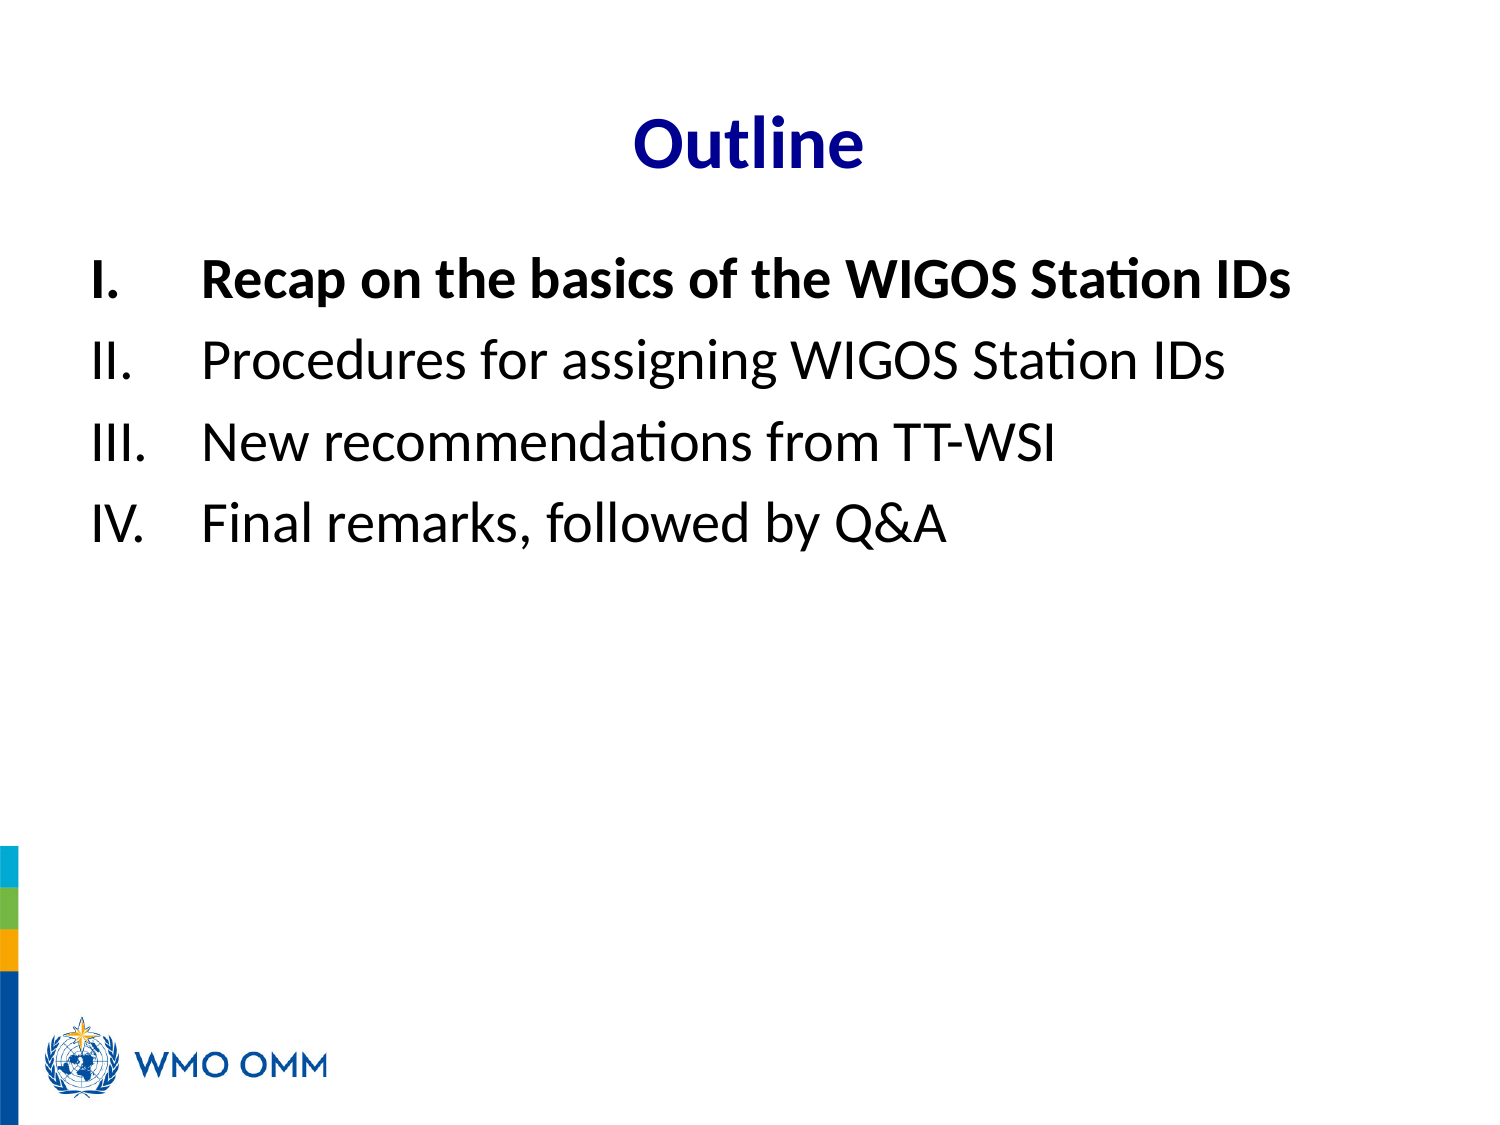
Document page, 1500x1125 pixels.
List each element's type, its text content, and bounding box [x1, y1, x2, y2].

list Recap on the basics of the WIGOS Station IDs Procedures for assigning WIGOS Station IDs New recommendations from TT-WSI Final remarks, followed by Q&A [75, 232, 1425, 1005]
title Outline [75, 45, 1425, 232]
picture [0, 845, 327, 1125]
